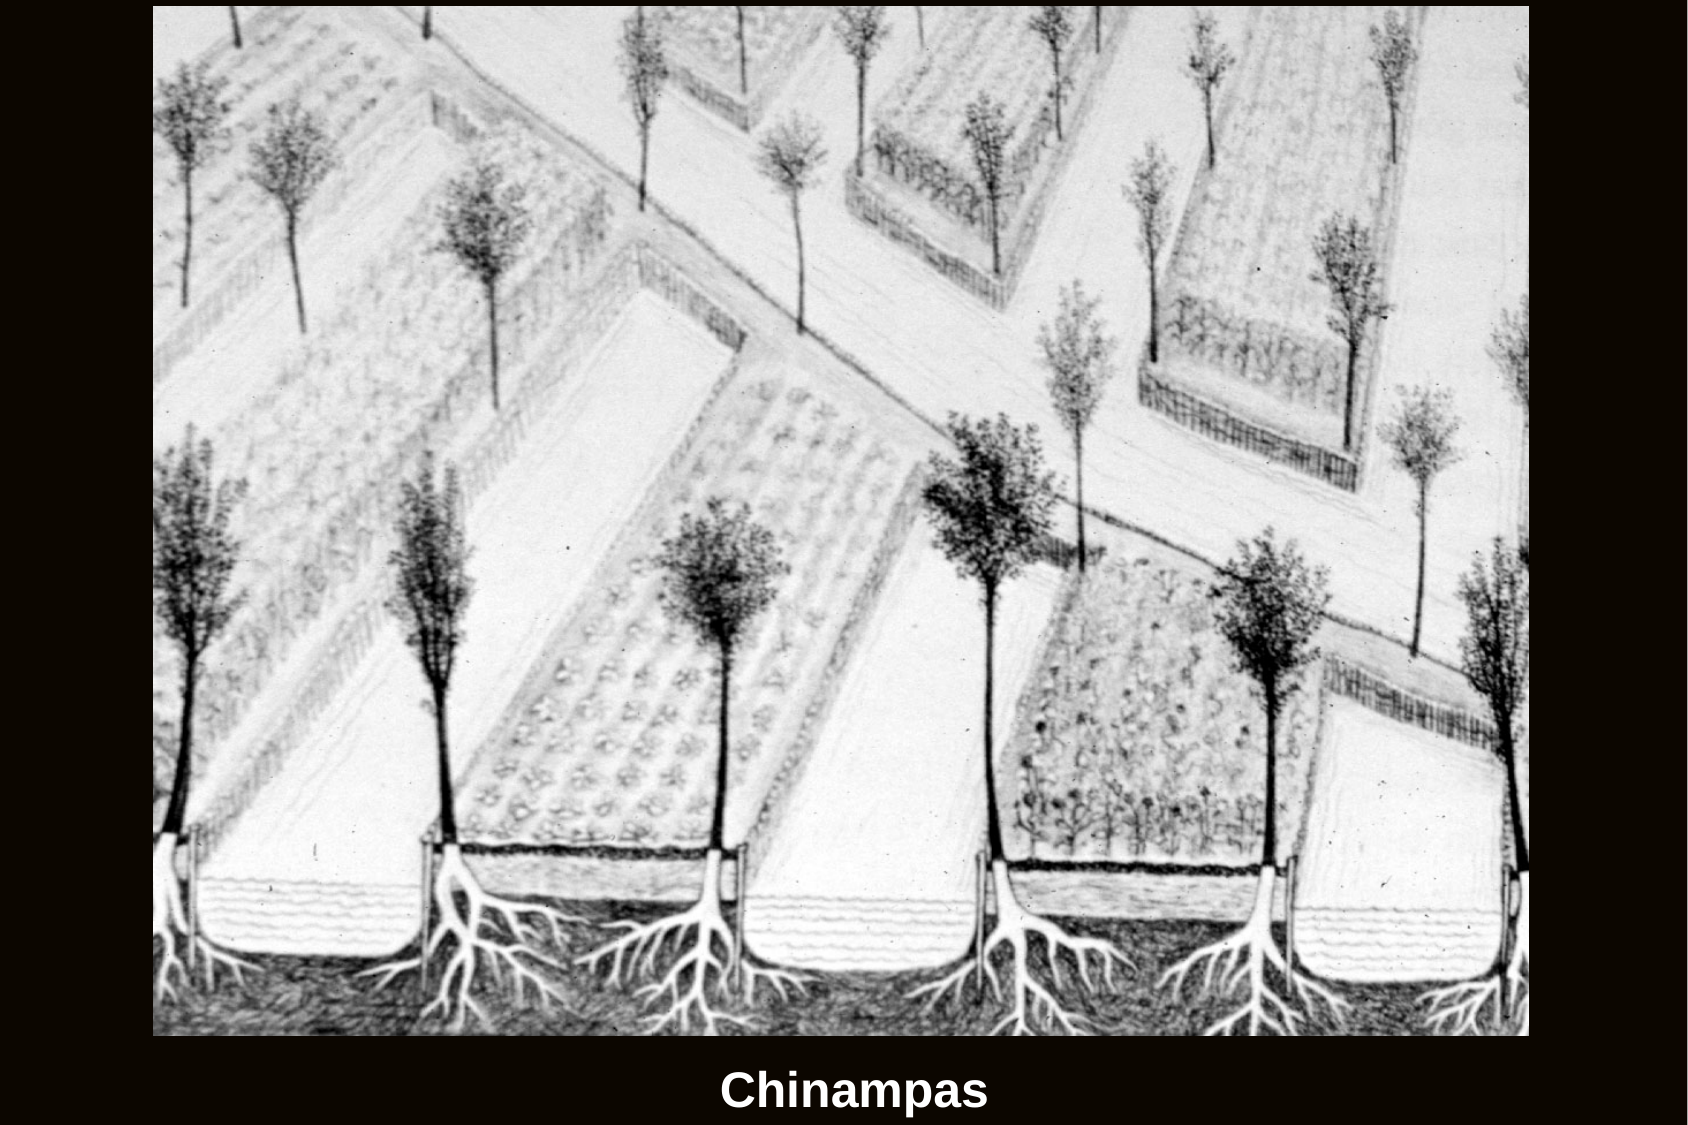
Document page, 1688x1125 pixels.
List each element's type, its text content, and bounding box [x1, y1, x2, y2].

picture [152, 5, 1529, 1037]
text_box Chinampas [311, 1050, 1398, 1125]
